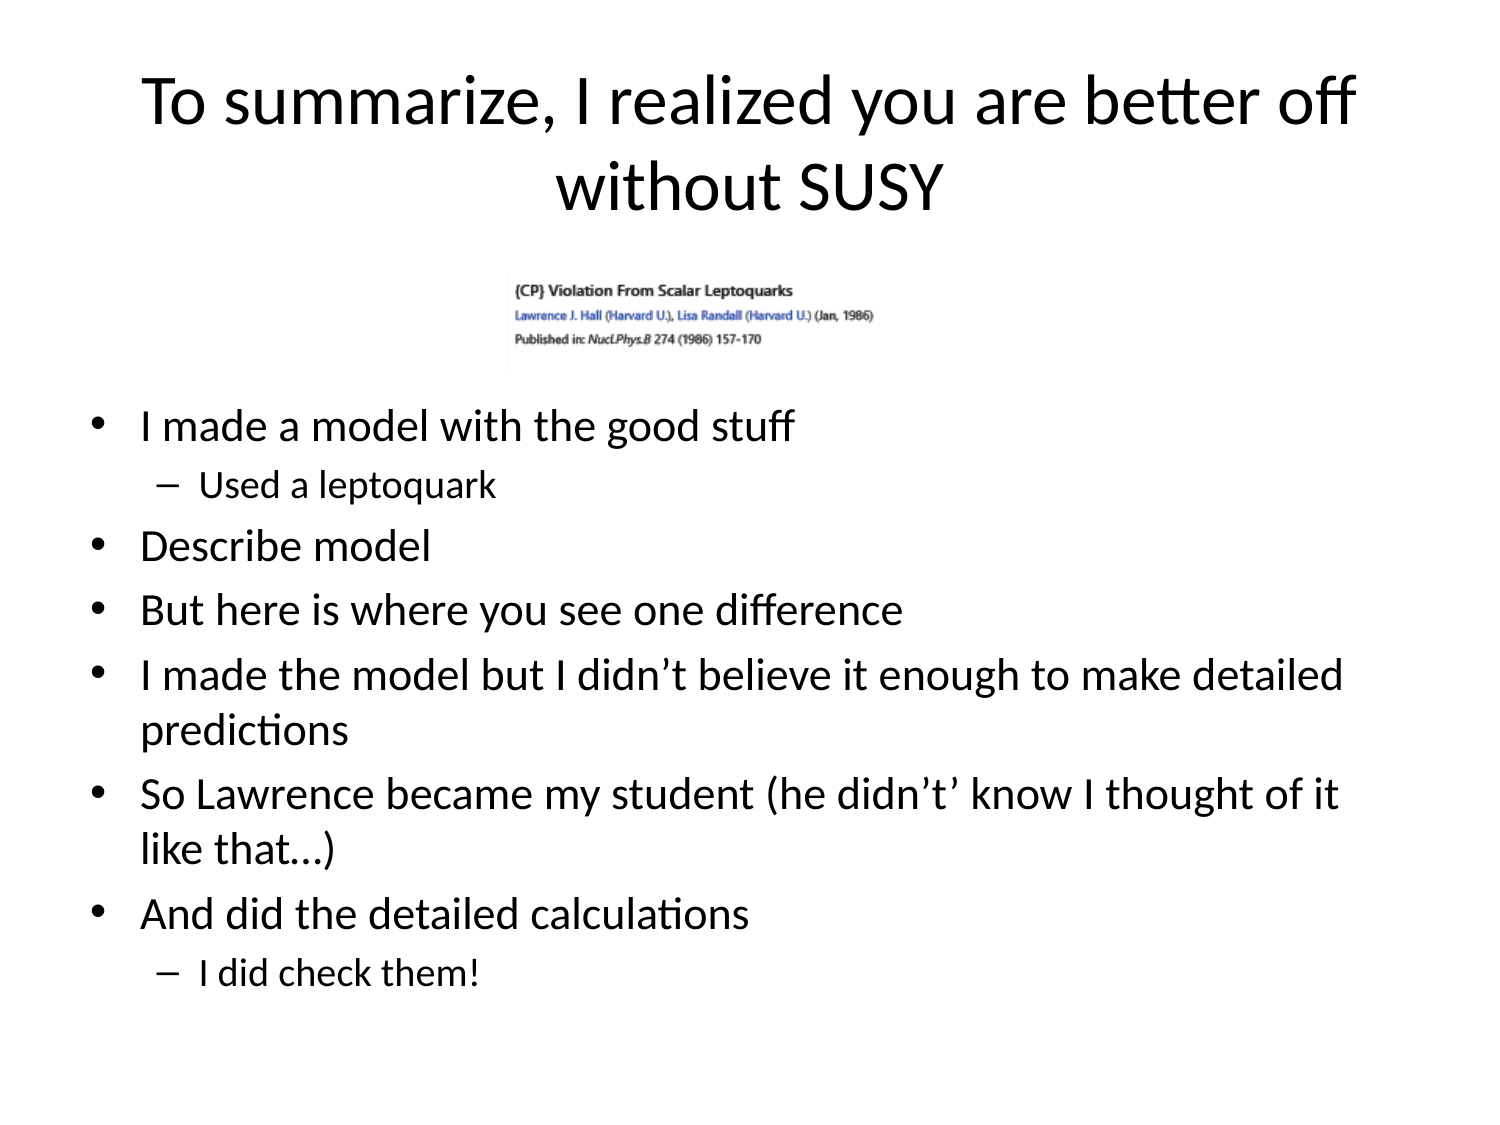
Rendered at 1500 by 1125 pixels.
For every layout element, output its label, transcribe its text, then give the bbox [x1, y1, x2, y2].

picture [499, 274, 913, 371]
title To summarize, I realized you are better off without SUSY [75, 45, 1425, 233]
list I made a model with the good stuff Used a leptoquark Describe model But here is where you see one difference I made the model but I didn’t believe it enough to make detailed predictions So Lawrence became my student (he didn’t’ know I thought of it like that…) And did the detailed calculations I did check them! [75, 387, 1425, 1005]
